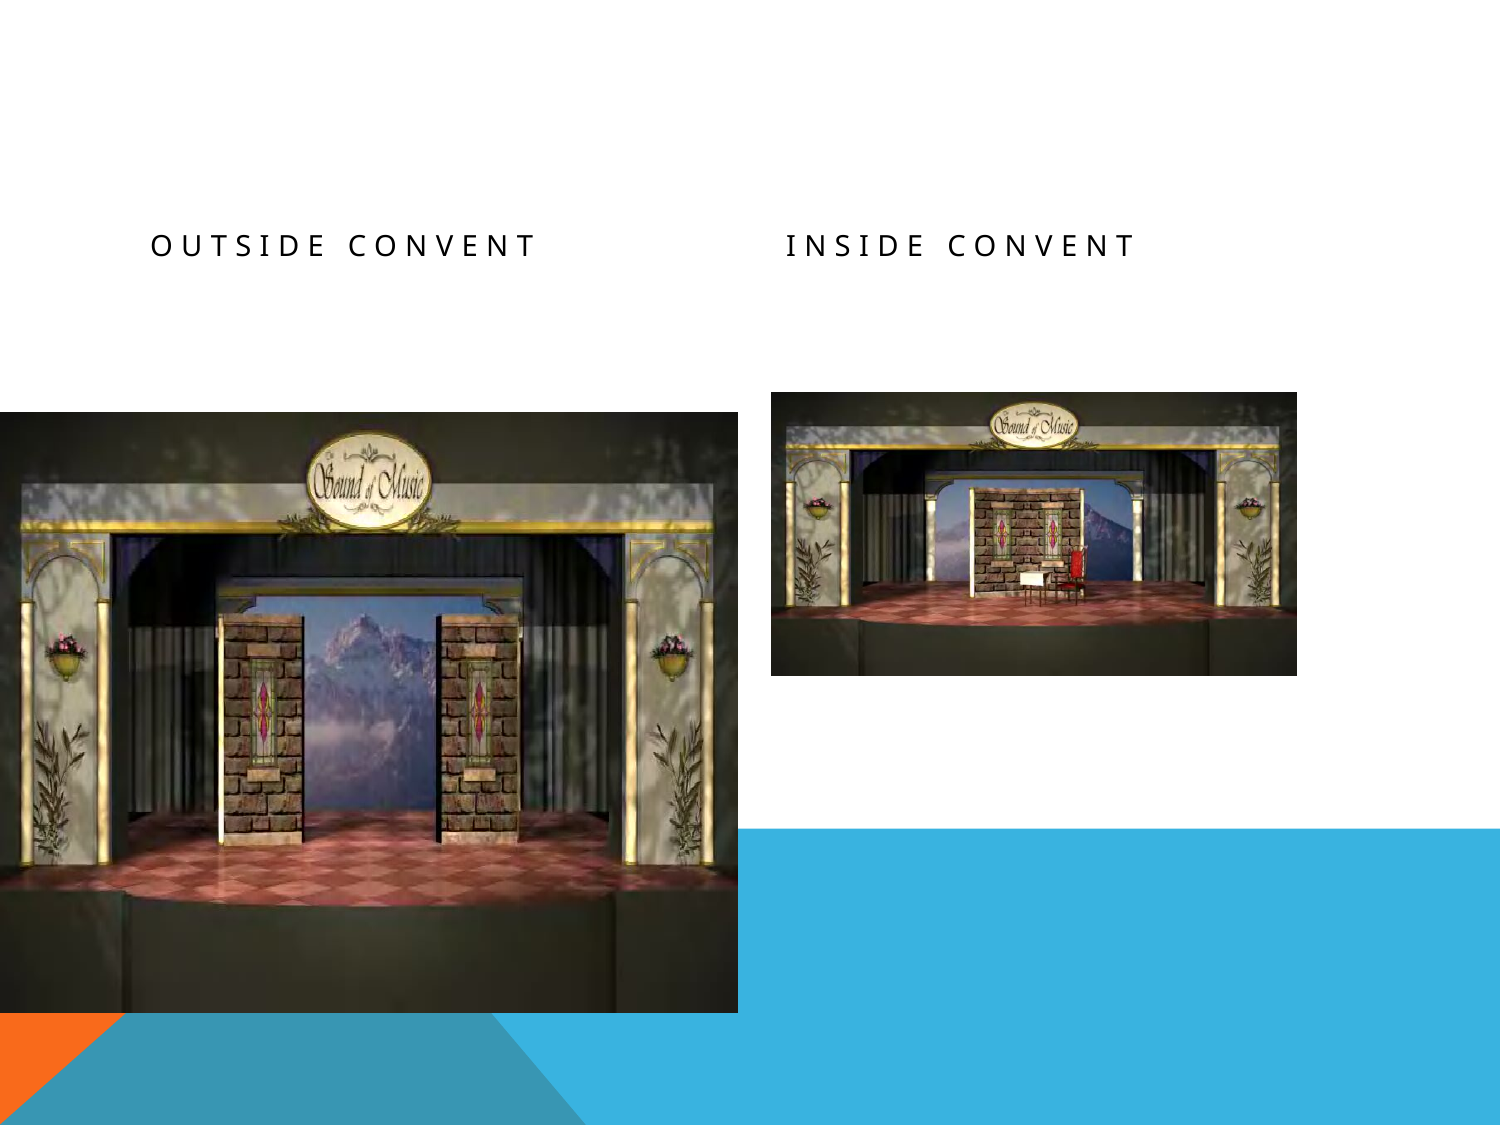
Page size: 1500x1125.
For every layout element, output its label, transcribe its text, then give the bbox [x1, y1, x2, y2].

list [770, 392, 1297, 676]
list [0, 412, 738, 1013]
list Inside convent [771, 179, 1296, 270]
list Outside convent [135, 179, 660, 270]
